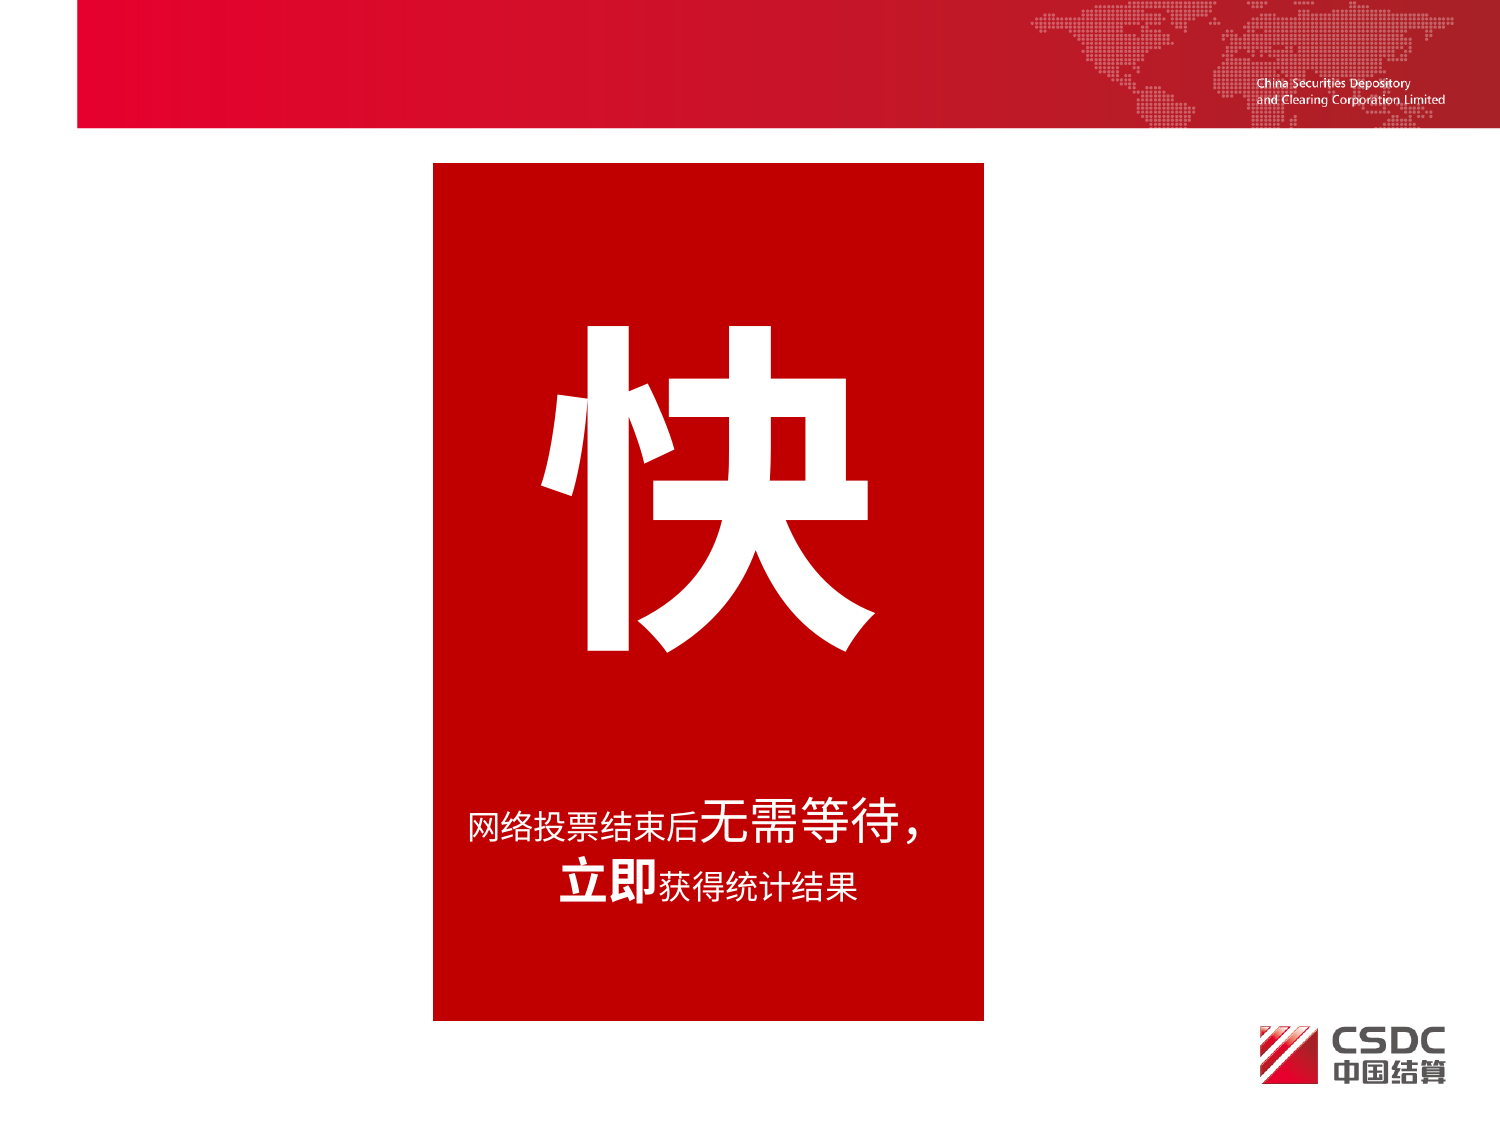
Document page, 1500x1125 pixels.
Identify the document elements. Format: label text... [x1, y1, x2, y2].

picture [0, 0, 1500, 1125]
text_box 快 网络投票结束后无需等待，立即获得统计结果 [429, 159, 988, 1025]
